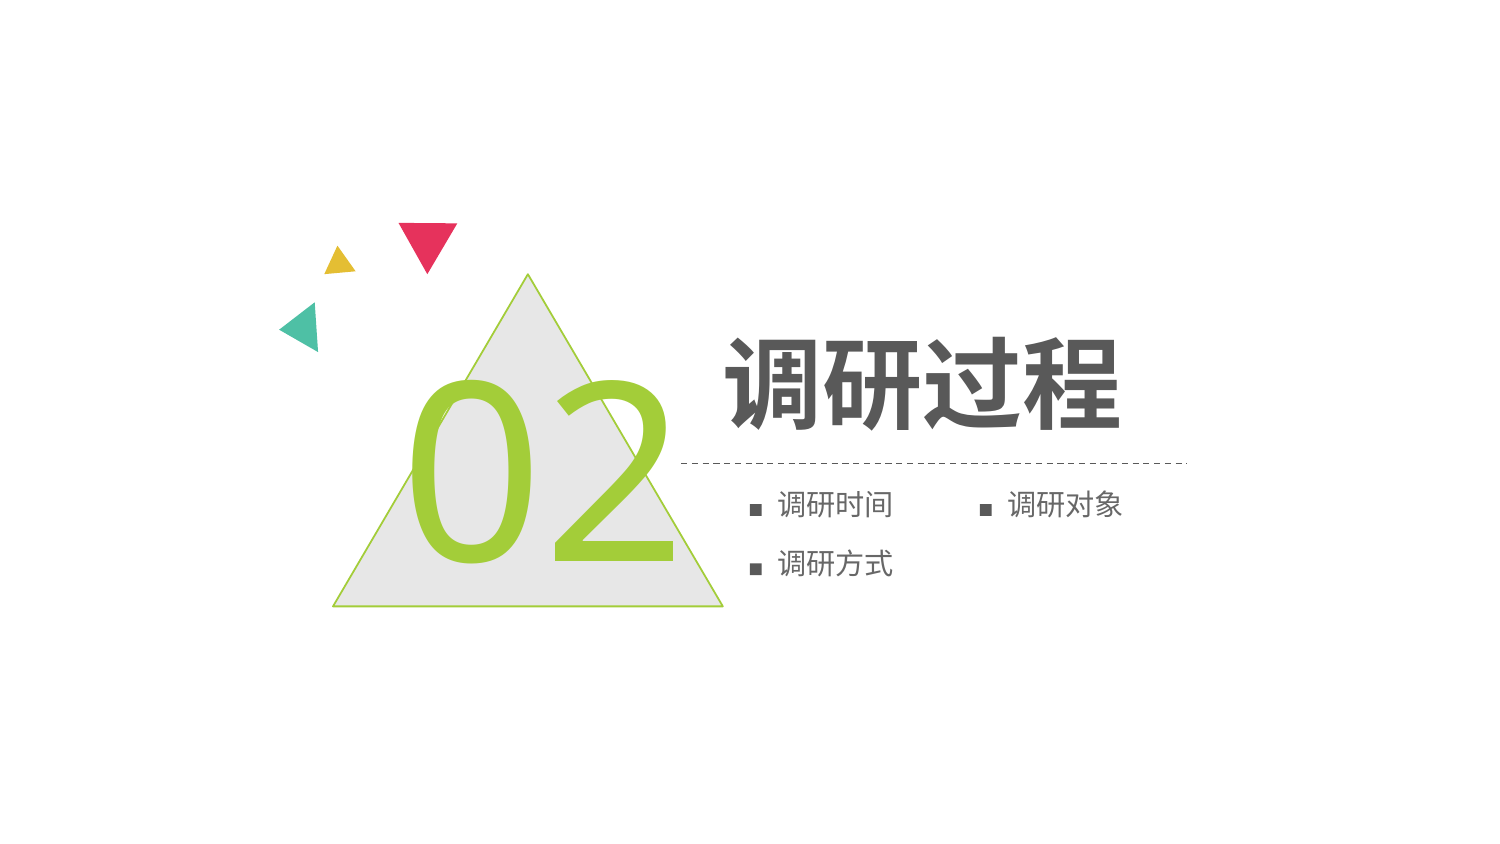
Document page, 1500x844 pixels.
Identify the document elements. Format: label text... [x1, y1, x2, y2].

text_box [397, 221, 459, 276]
text_box [332, 516, 385, 608]
text_box [278, 301, 319, 353]
text_box 02 [385, 304, 701, 620]
text_box [701, 567, 724, 608]
text_box [323, 244, 357, 276]
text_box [749, 537, 911, 589]
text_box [979, 478, 1140, 530]
text_box 调研过程 [707, 313, 1138, 449]
text_box [509, 273, 547, 304]
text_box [749, 478, 911, 530]
